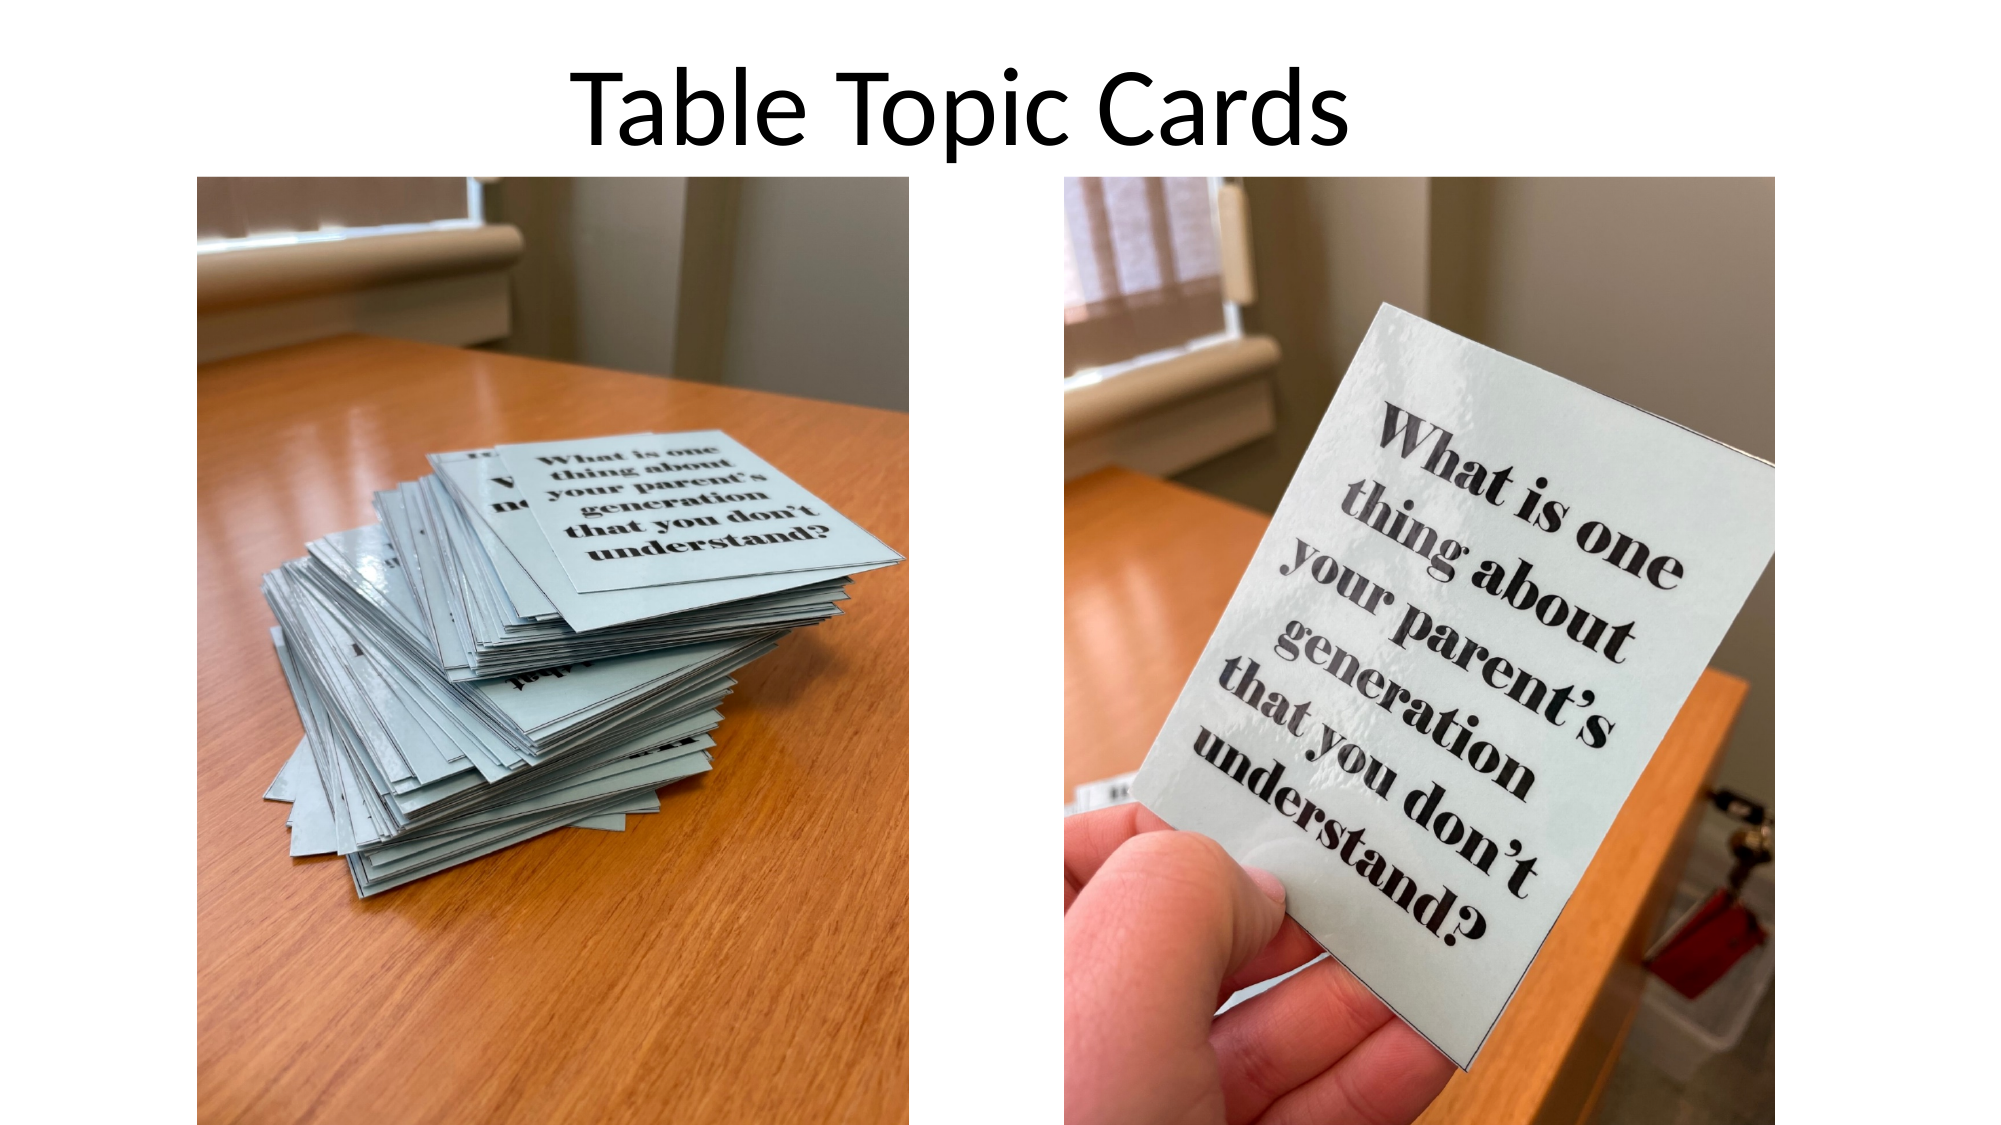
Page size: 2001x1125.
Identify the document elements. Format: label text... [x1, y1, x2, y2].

picture [77, 178, 1893, 1125]
text_box Table Topic Cards [554, 25, 1368, 176]
